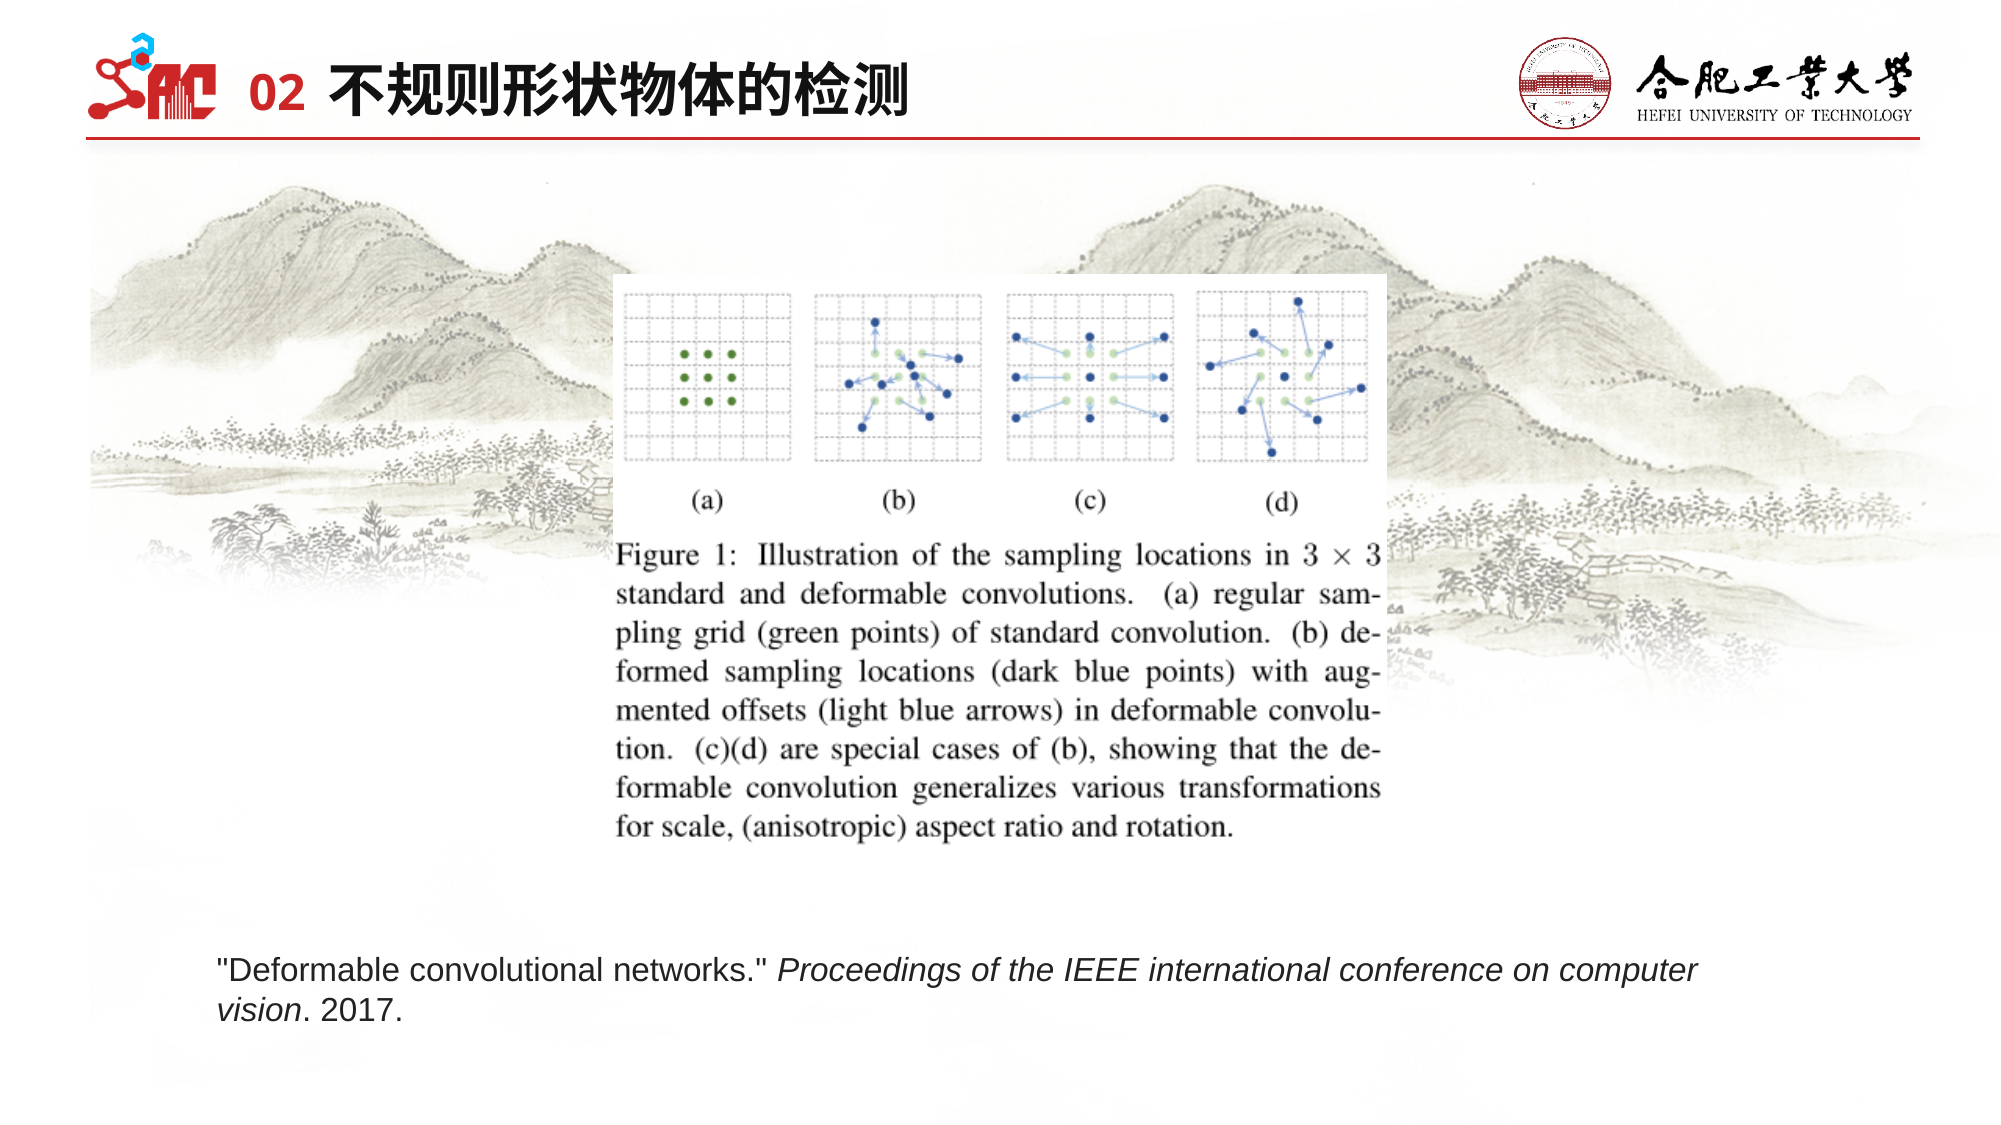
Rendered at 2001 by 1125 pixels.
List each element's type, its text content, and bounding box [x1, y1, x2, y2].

text_box "Deformable convolutional networks." Proceedings of the IEEE international conference on computer vision. 2017. [201, 940, 1799, 1035]
picture [0, 0, 2001, 1125]
text_box 02 [233, 40, 367, 131]
text_box 不规则形状物体的检测 [313, 45, 957, 131]
